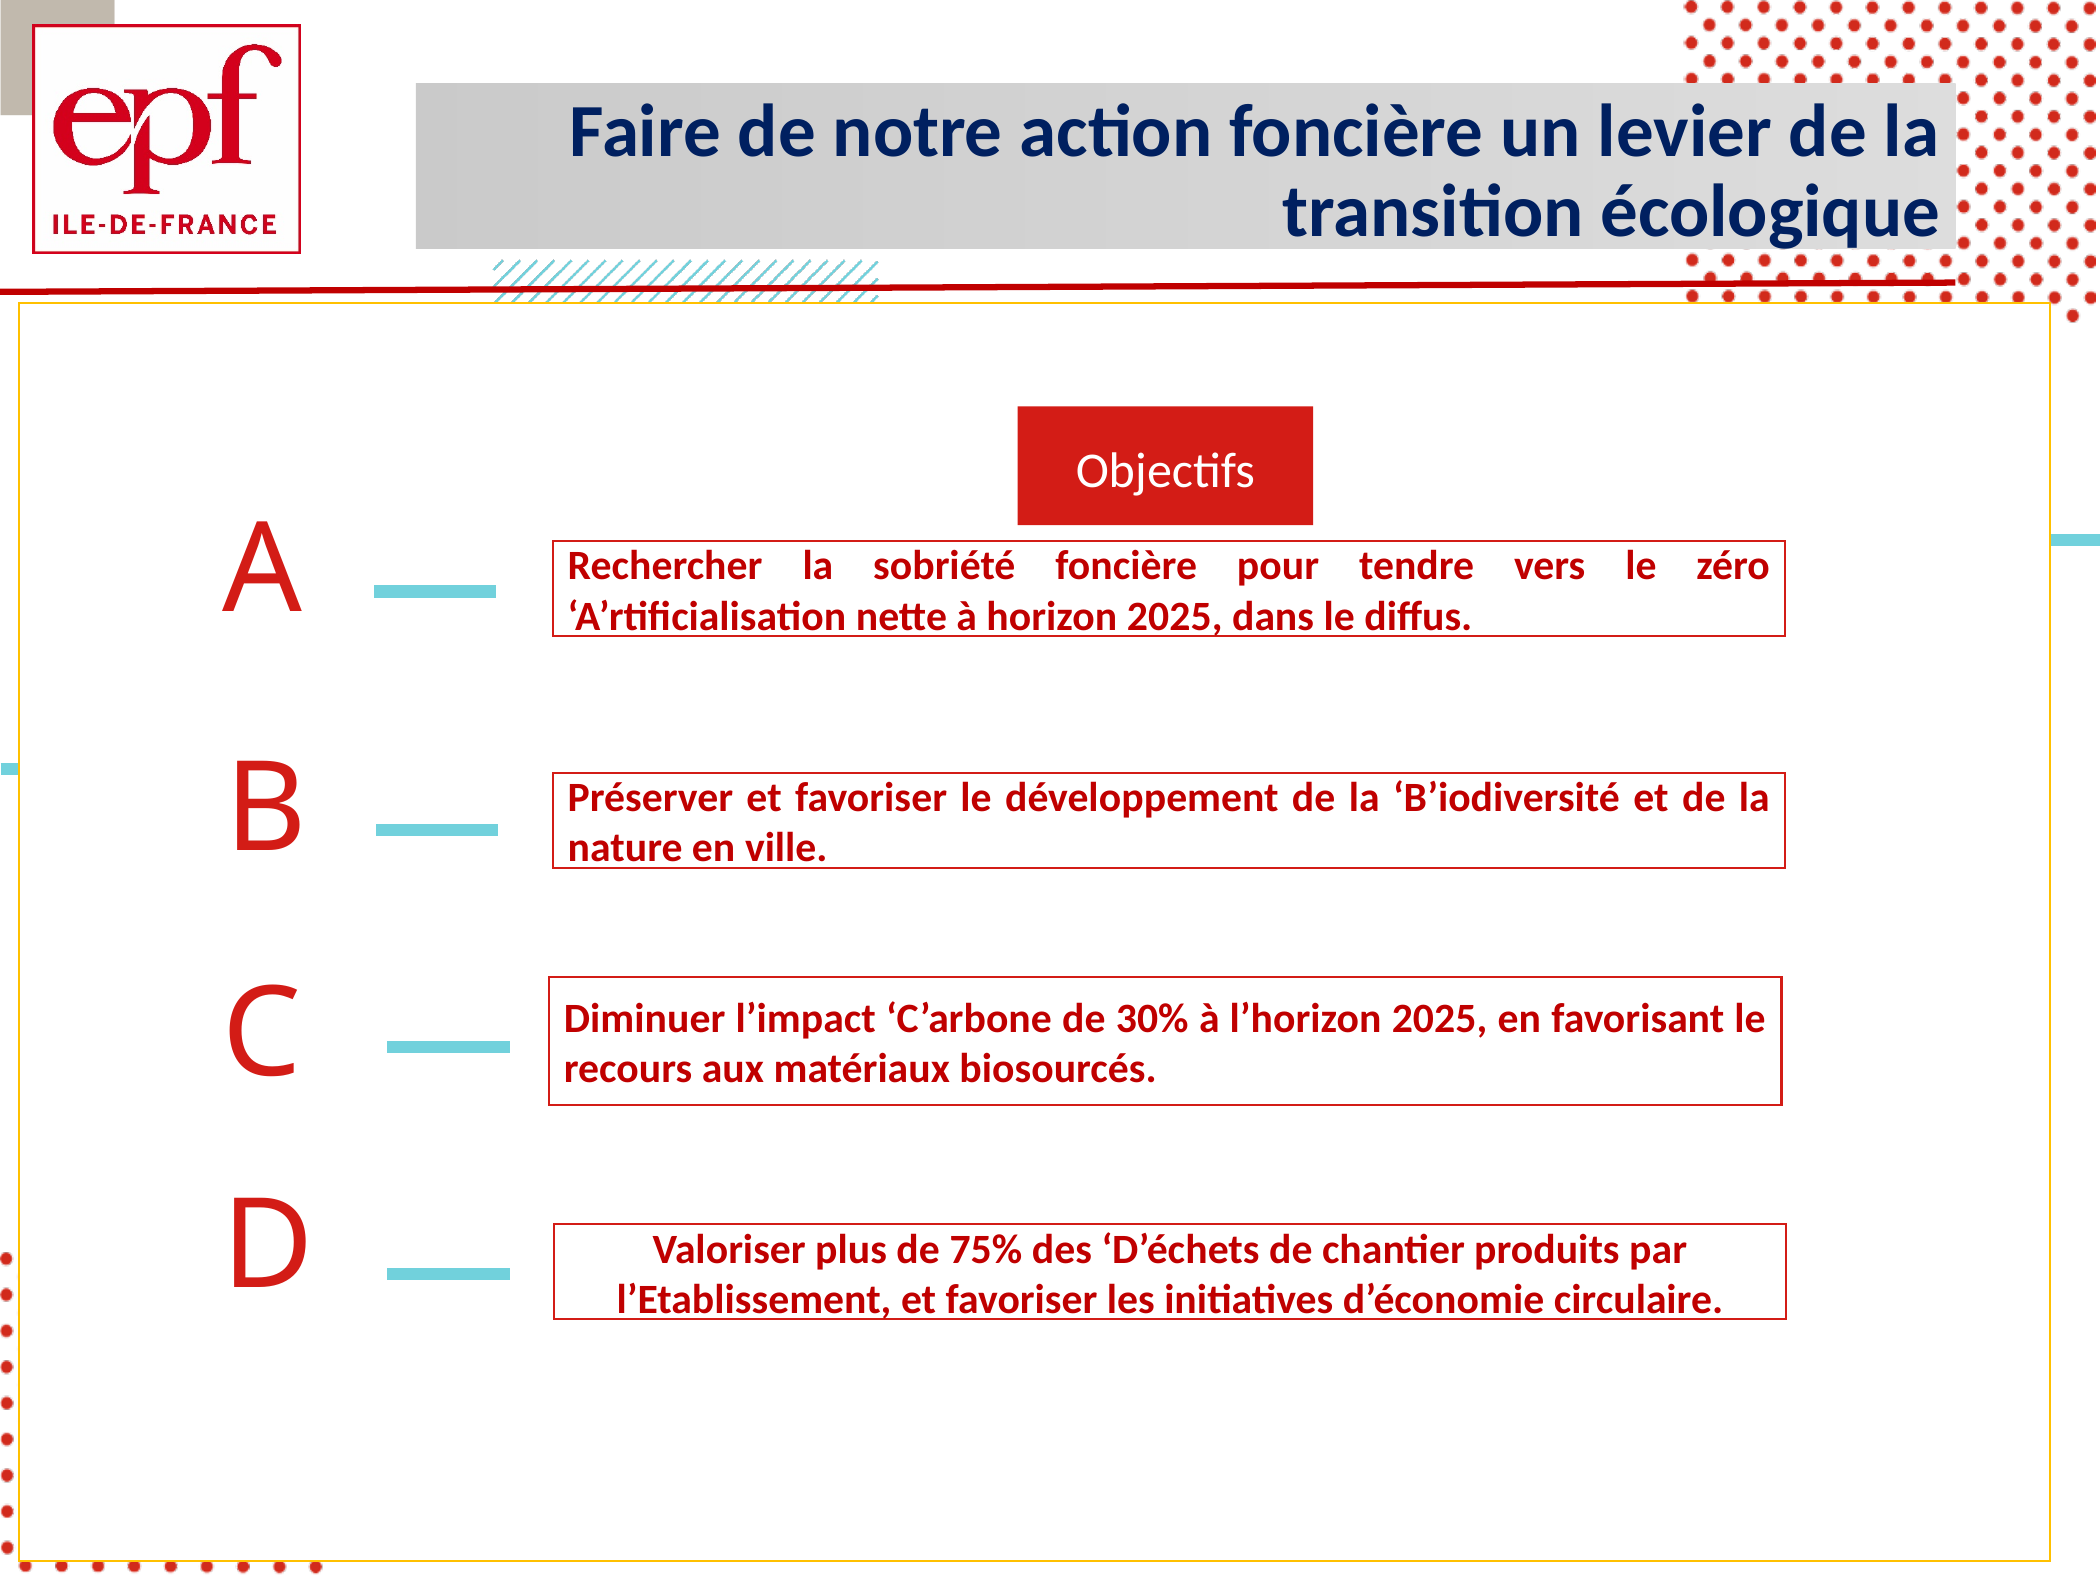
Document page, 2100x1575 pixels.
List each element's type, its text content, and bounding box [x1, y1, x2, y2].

text_box Valoriser plus de 75% des ‘D’échets de chantier produits par l’Etablissement, et favoriser les initiatives d’économie circulaire. [553, 1223, 1787, 1320]
picture [0, 1251, 324, 1575]
picture [1682, 0, 2096, 324]
text_box C [208, 942, 388, 1108]
text_box D [208, 1154, 388, 1320]
text_box Rechercher la sobriété foncière pour tendre vers le zéro ‘A’rtificialisation nette à horizon 2025, dans le diffus. [552, 540, 1786, 637]
picture [0, 0, 301, 254]
text_box A [208, 479, 388, 645]
text_box Diminuer l’impact ‘C’arbone de 30% à l’horizon 2025, en favorisant le recours aux matériaux biosourcés. [548, 976, 1783, 1106]
title Faire de notre action foncière un levier de la transition écologique [415, 83, 1956, 249]
text_box Préserver et favoriser le développement de la ‘B’iodiversité et de la nature en ville. [552, 772, 1786, 869]
text_box B [210, 717, 390, 883]
text_box Objectifs [1017, 405, 1314, 526]
picture [491, 258, 879, 286]
text_box [18, 302, 2051, 1562]
picture [491, 291, 879, 302]
